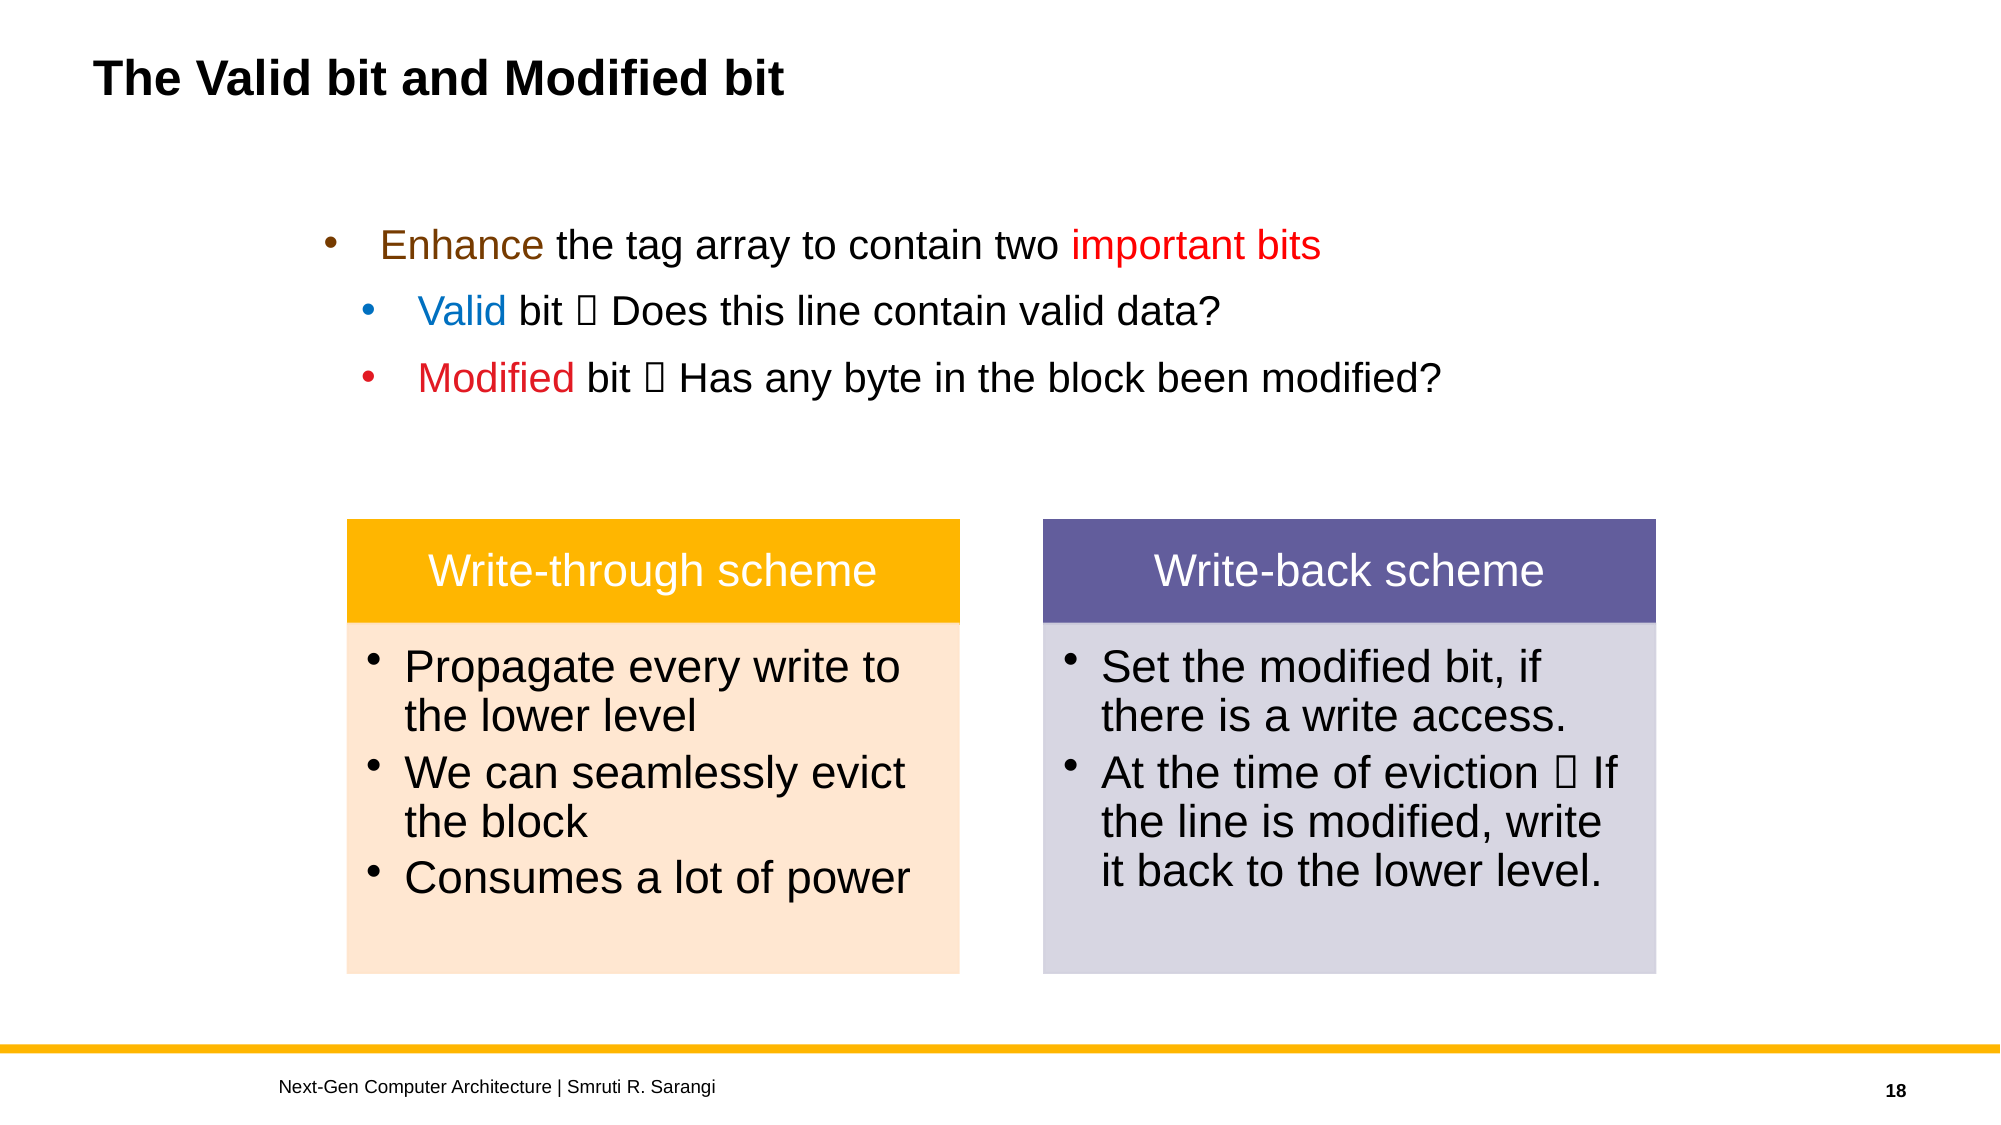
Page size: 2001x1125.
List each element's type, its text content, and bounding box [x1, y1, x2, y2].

footer Next-Gen Computer Architecture | Smruti R. Sarangi [263, 1067, 1464, 1105]
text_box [347, 518, 1656, 975]
list Enhance the tag array to contain two important bits Valid bit  Does this line contain valid data? Modified bit  Has any byte in the block been modified? [308, 210, 1656, 420]
slide_number 18 [1711, 1071, 1922, 1109]
title The Valid bit and Modified bit [78, 45, 1578, 180]
